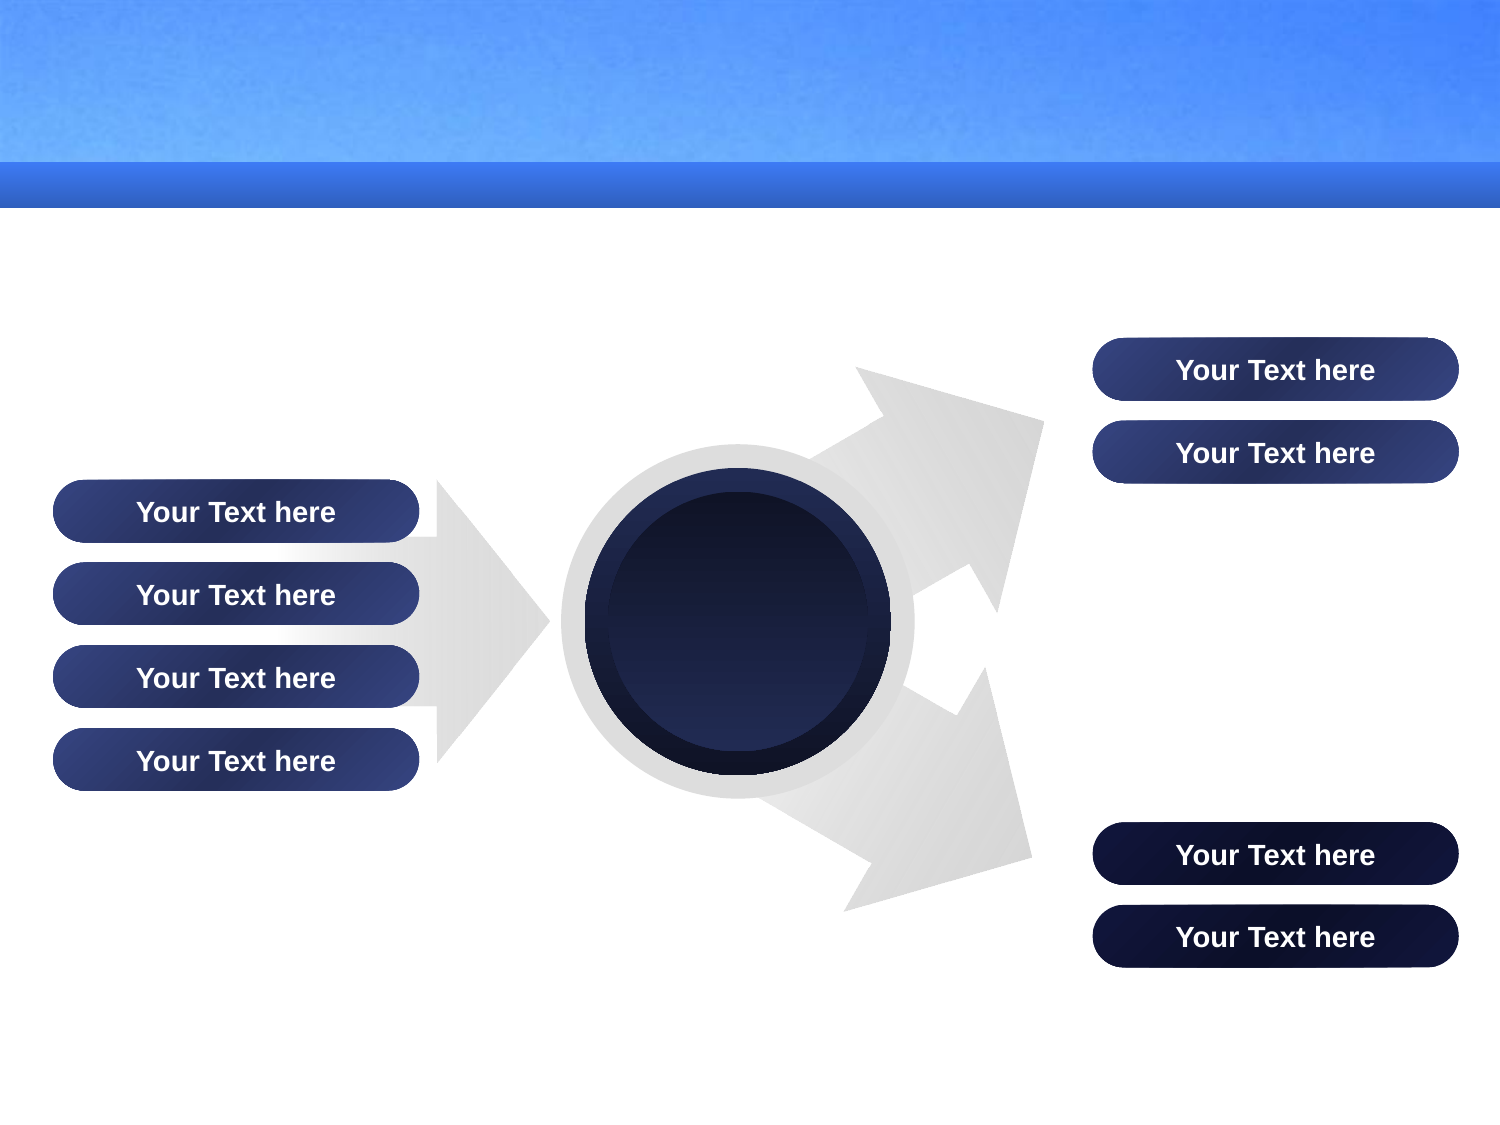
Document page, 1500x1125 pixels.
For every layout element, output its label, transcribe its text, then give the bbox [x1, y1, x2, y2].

text_box [561, 444, 915, 799]
text_box Your Text here [1092, 822, 1459, 885]
text_box Your Text here [53, 645, 420, 708]
text_box [608, 491, 868, 752]
text_box [809, 366, 1044, 612]
text_box [759, 666, 1032, 912]
text_box [277, 479, 550, 763]
text_box Your Text here [53, 479, 420, 543]
text_box Your Text here [53, 728, 420, 791]
picture [0, 0, 1500, 162]
text_box [584, 467, 892, 776]
text_box Your Text here [1092, 420, 1459, 484]
text_box Your Text here [53, 562, 420, 625]
text_box Your Text here [1092, 337, 1459, 401]
text_box Your Text here [1092, 904, 1459, 968]
